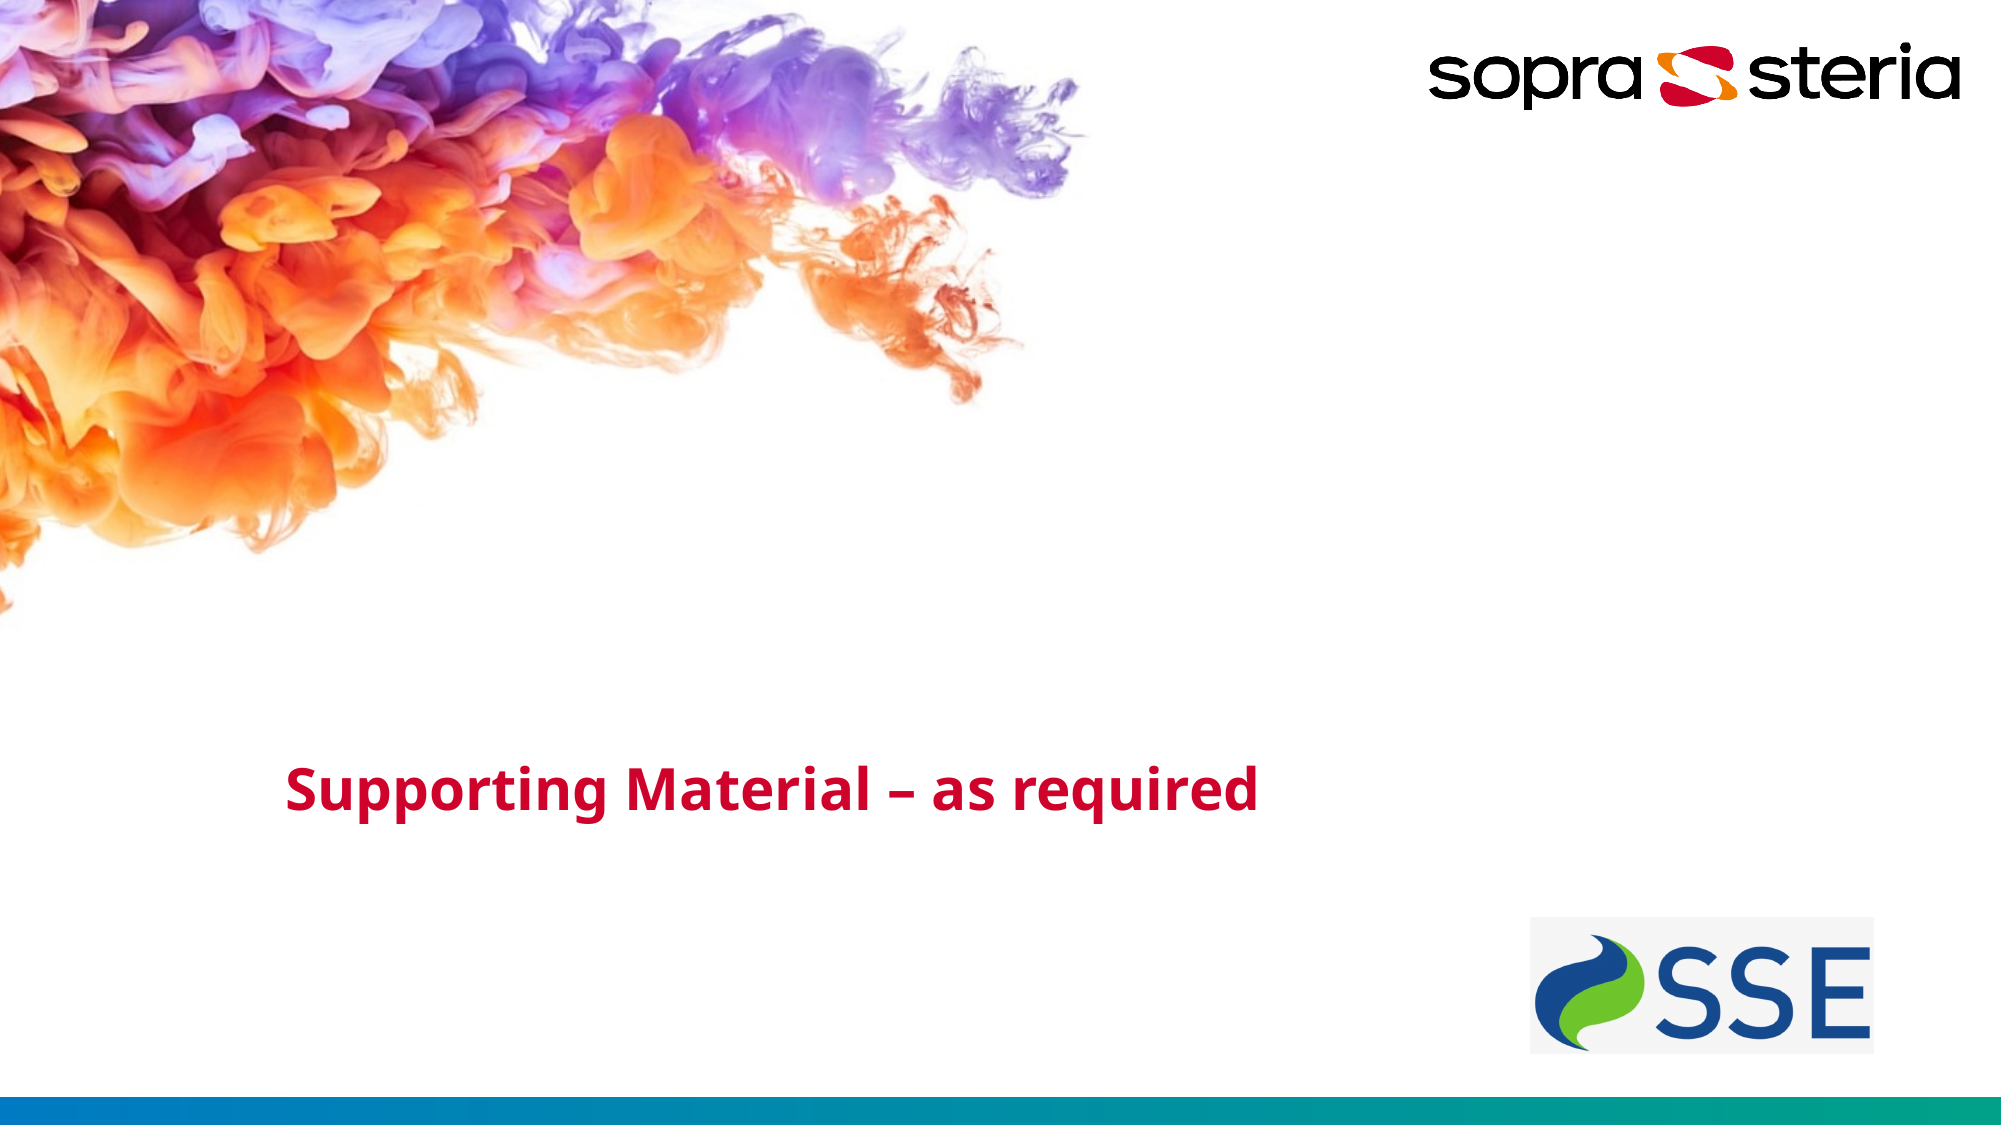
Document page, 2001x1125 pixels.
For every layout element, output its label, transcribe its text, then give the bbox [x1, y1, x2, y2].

text_box [0, 1097, 2000, 1125]
picture [1388, 0, 2000, 153]
picture [1530, 917, 1874, 1054]
title Supporting Material – as required [285, 752, 1697, 822]
picture [0, 0, 1092, 805]
